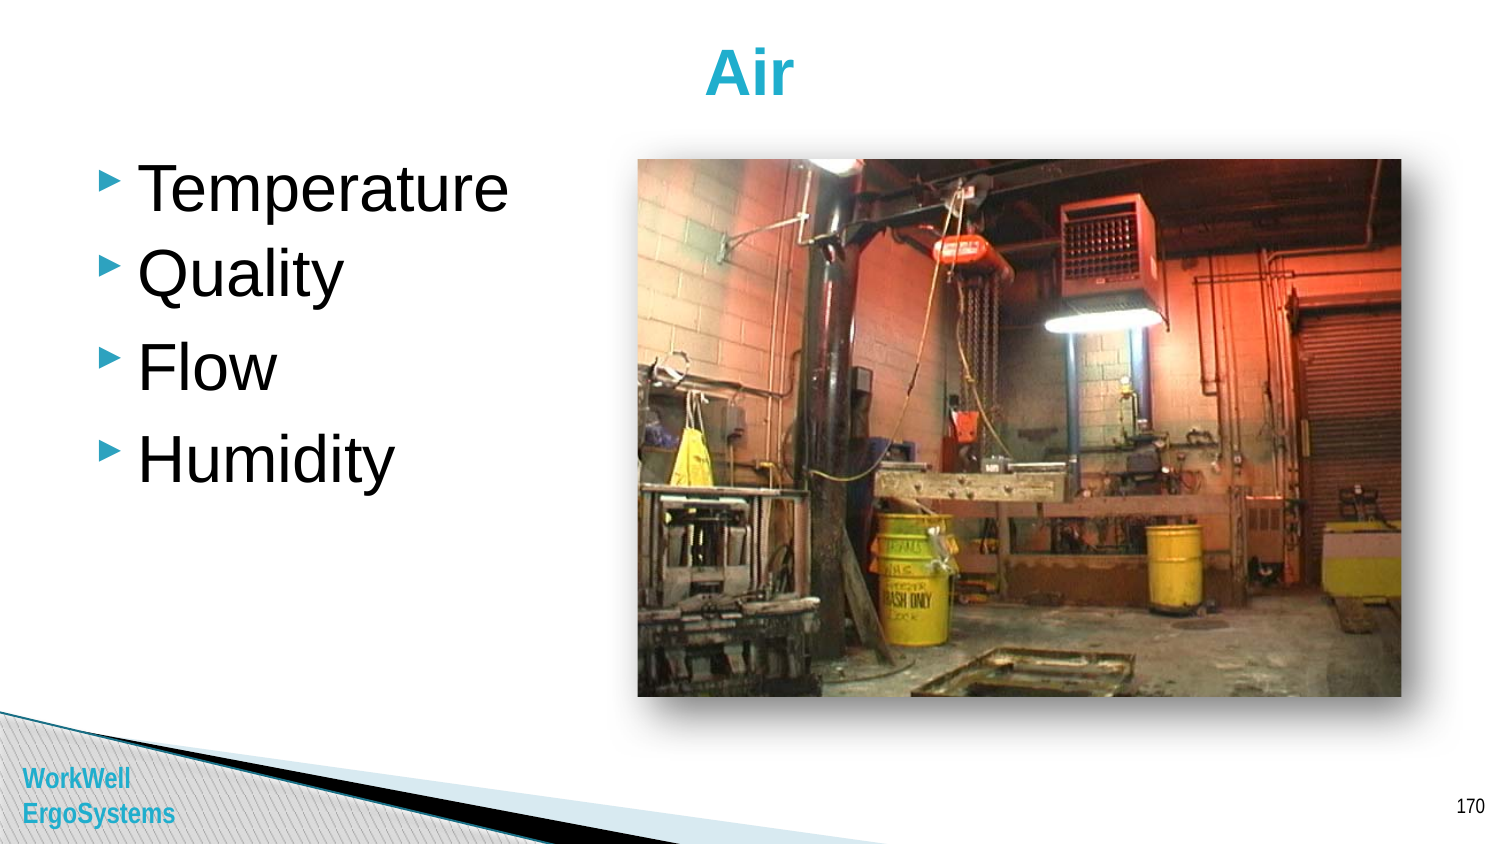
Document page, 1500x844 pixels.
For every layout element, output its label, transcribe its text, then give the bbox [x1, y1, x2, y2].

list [637, 159, 1402, 698]
list Temperature Quality Flow Humidity [62, 146, 656, 654]
title Air [0, 21, 1500, 116]
slide_number 170 [1440, 768, 1500, 826]
